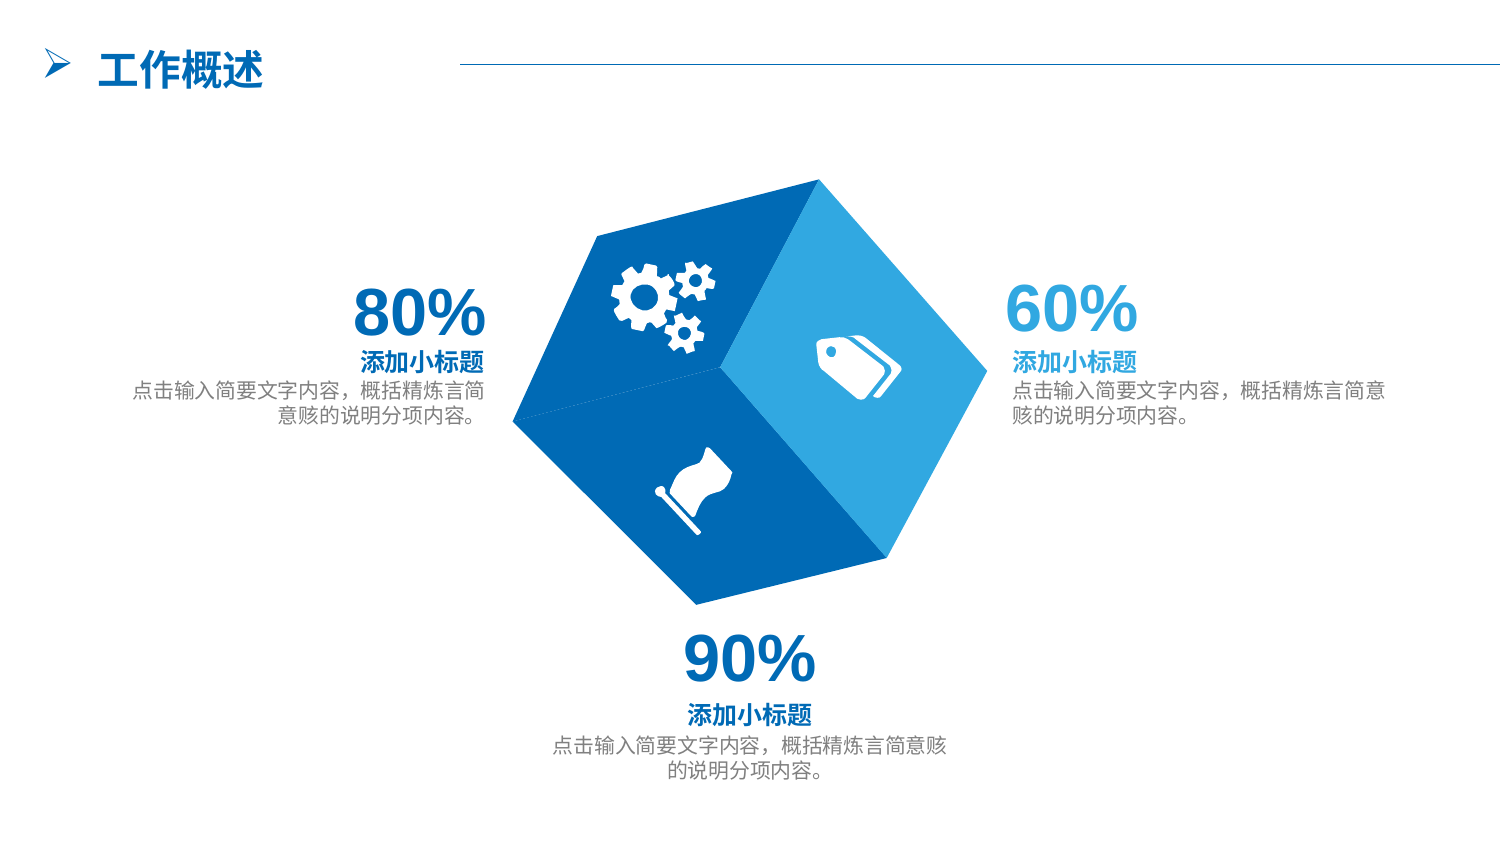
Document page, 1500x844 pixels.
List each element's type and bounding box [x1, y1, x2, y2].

text_box [117, 346, 486, 429]
text_box [1012, 346, 1394, 429]
text_box [0, 2, 1500, 844]
text_box [548, 699, 952, 783]
